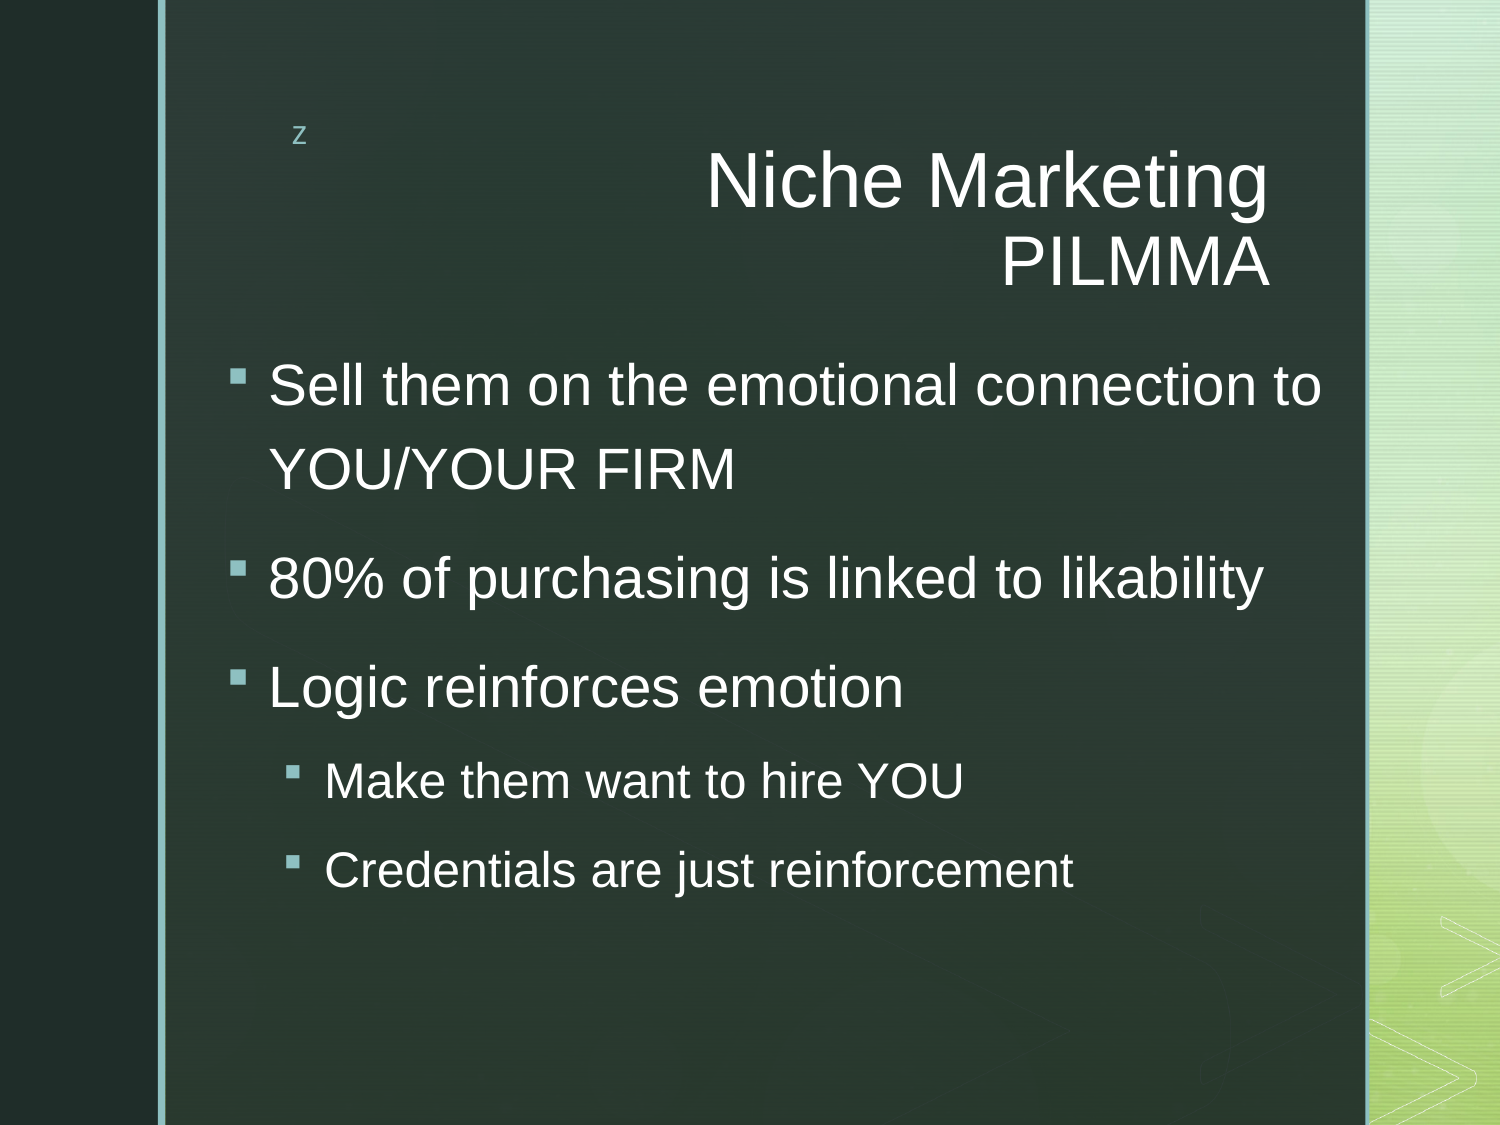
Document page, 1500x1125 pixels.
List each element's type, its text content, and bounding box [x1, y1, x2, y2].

title Niche Marketing PILMMA [321, 132, 1286, 287]
picture [1370, 0, 1500, 1125]
list Sell them on the emotional connection to YOU/YOUR FIRM 80% of purchasing is linked to likability Logic reinforces emotion Make them want to hire YOU Credentials are just reinforcement [211, 287, 1363, 944]
